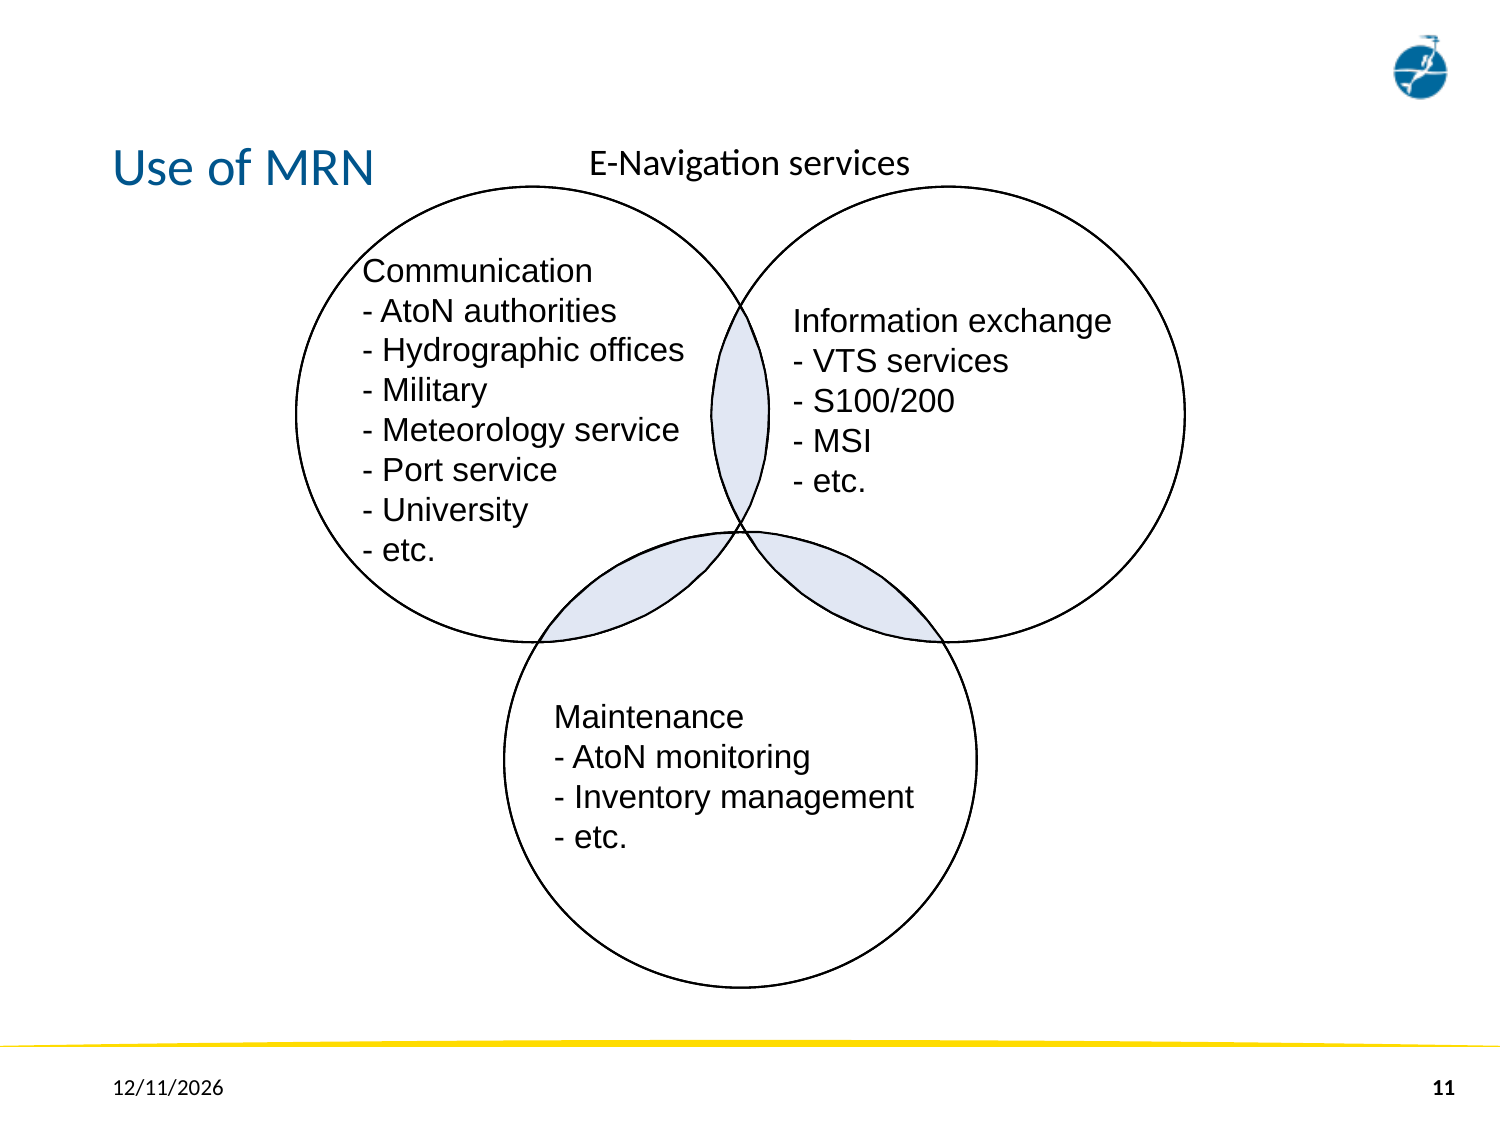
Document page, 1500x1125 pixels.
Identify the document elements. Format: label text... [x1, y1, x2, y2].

text_box [769, 186, 1128, 266]
text_box [741, 485, 759, 533]
text_box [559, 532, 977, 907]
title Use of MRN [112, 42, 1388, 197]
text_box [539, 532, 735, 643]
text_box Maintenance - AtoN monitoring - Inventory management - etc. [548, 642, 921, 908]
slide_number 11 [1387, 1046, 1500, 1125]
text_box [746, 532, 944, 643]
text_box [767, 290, 1185, 643]
text_box [504, 642, 548, 893]
text_box [740, 278, 759, 346]
text_box [711, 306, 759, 524]
text_box [296, 186, 740, 643]
text_box Information exchange - VTS services - S100/200 - MSI - etc. [759, 266, 1147, 532]
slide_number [112, 1046, 461, 1125]
text_box E-Navigation services [574, 130, 926, 191]
text_box Communication - AtoN authorities - Hydrographic offices - Military - Meteorology service - Port service - University - etc. [337, 319, 710, 498]
text_box [560, 908, 921, 988]
